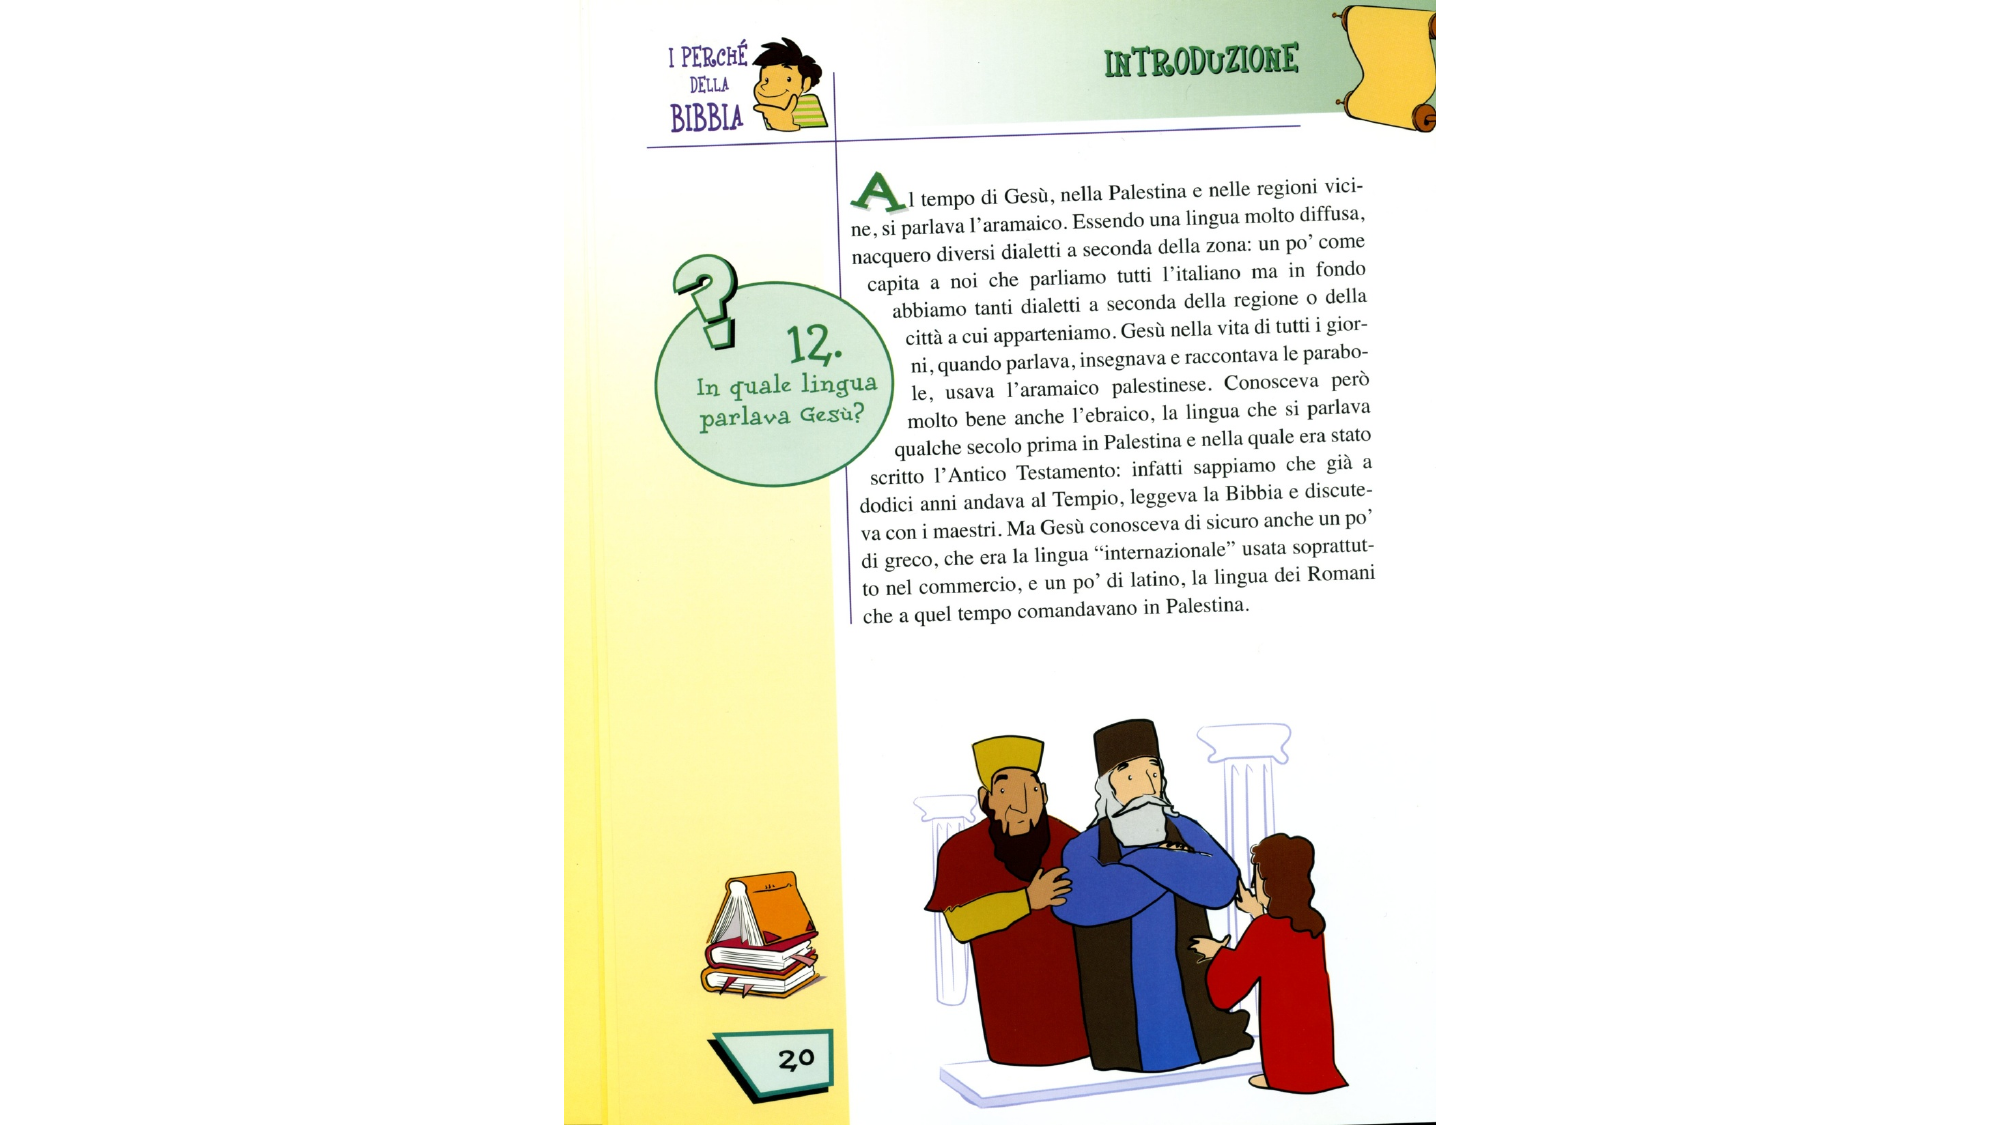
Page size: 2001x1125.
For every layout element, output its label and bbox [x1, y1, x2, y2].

picture [564, 0, 1436, 1125]
